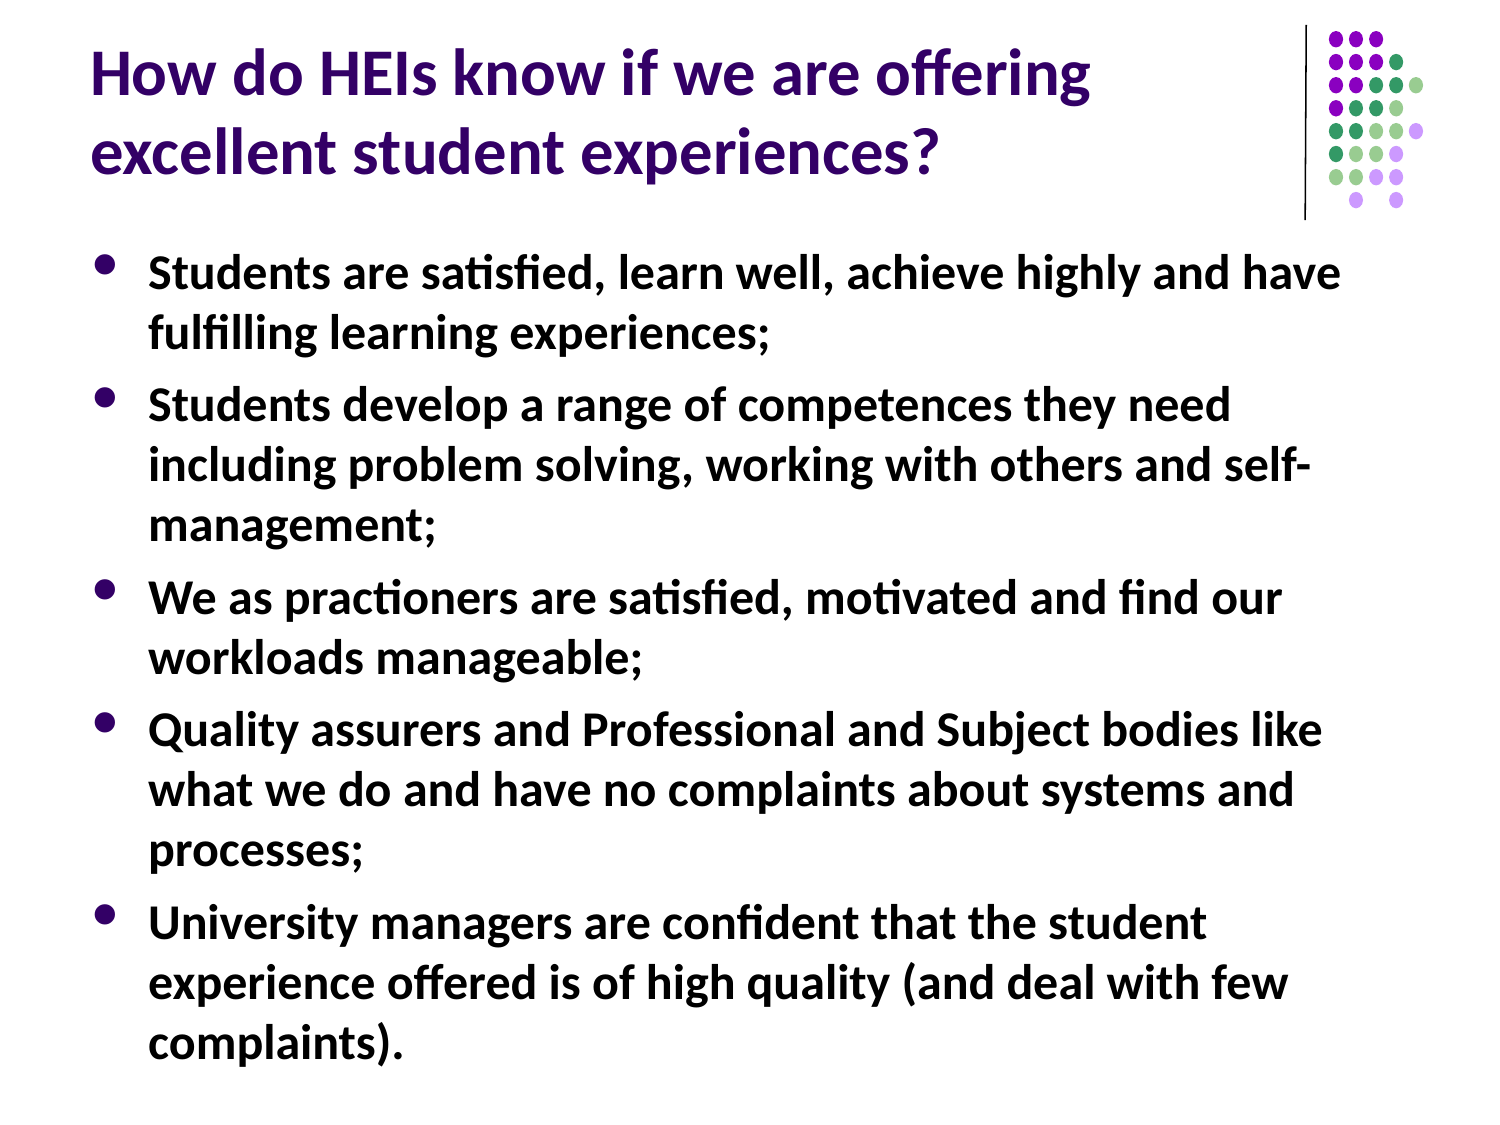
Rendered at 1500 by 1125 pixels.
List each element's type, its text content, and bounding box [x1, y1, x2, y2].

list Students are satisfied, learn well, achieve highly and have fulfilling learning experiences; Students develop a range of competences they need including problem solving, working with others and self-management; We as practioners are satisfied, motivated and find our workloads manageable; Quality assurers and Professional and Subject bodies like what we do and have no complaints about systems and processes; University managers are confident that the student experience offered is of high quality (and deal with few complaints). [76, 231, 1428, 1018]
title How do HEIs know if we are offering excellent student experiences? [74, 19, 1313, 197]
